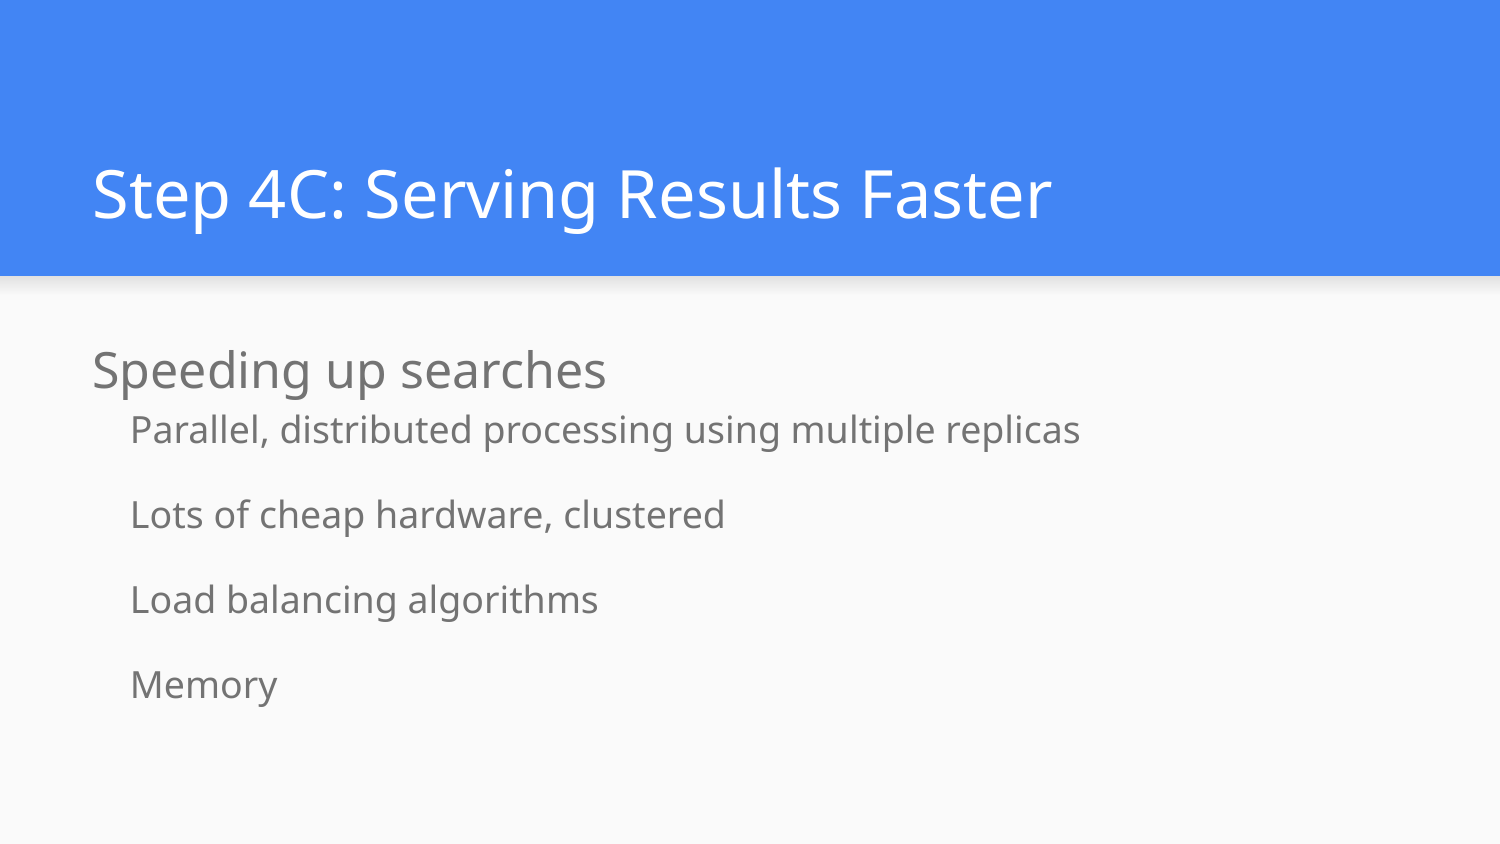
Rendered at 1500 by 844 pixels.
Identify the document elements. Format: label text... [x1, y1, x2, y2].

list Speeding up searches Parallel, distributed processing using multiple replicas Lots of cheap hardware, clustered Load balancing algorithms Memory [77, 314, 1427, 760]
title Step 4C: Serving Results Faster [77, 121, 1427, 248]
